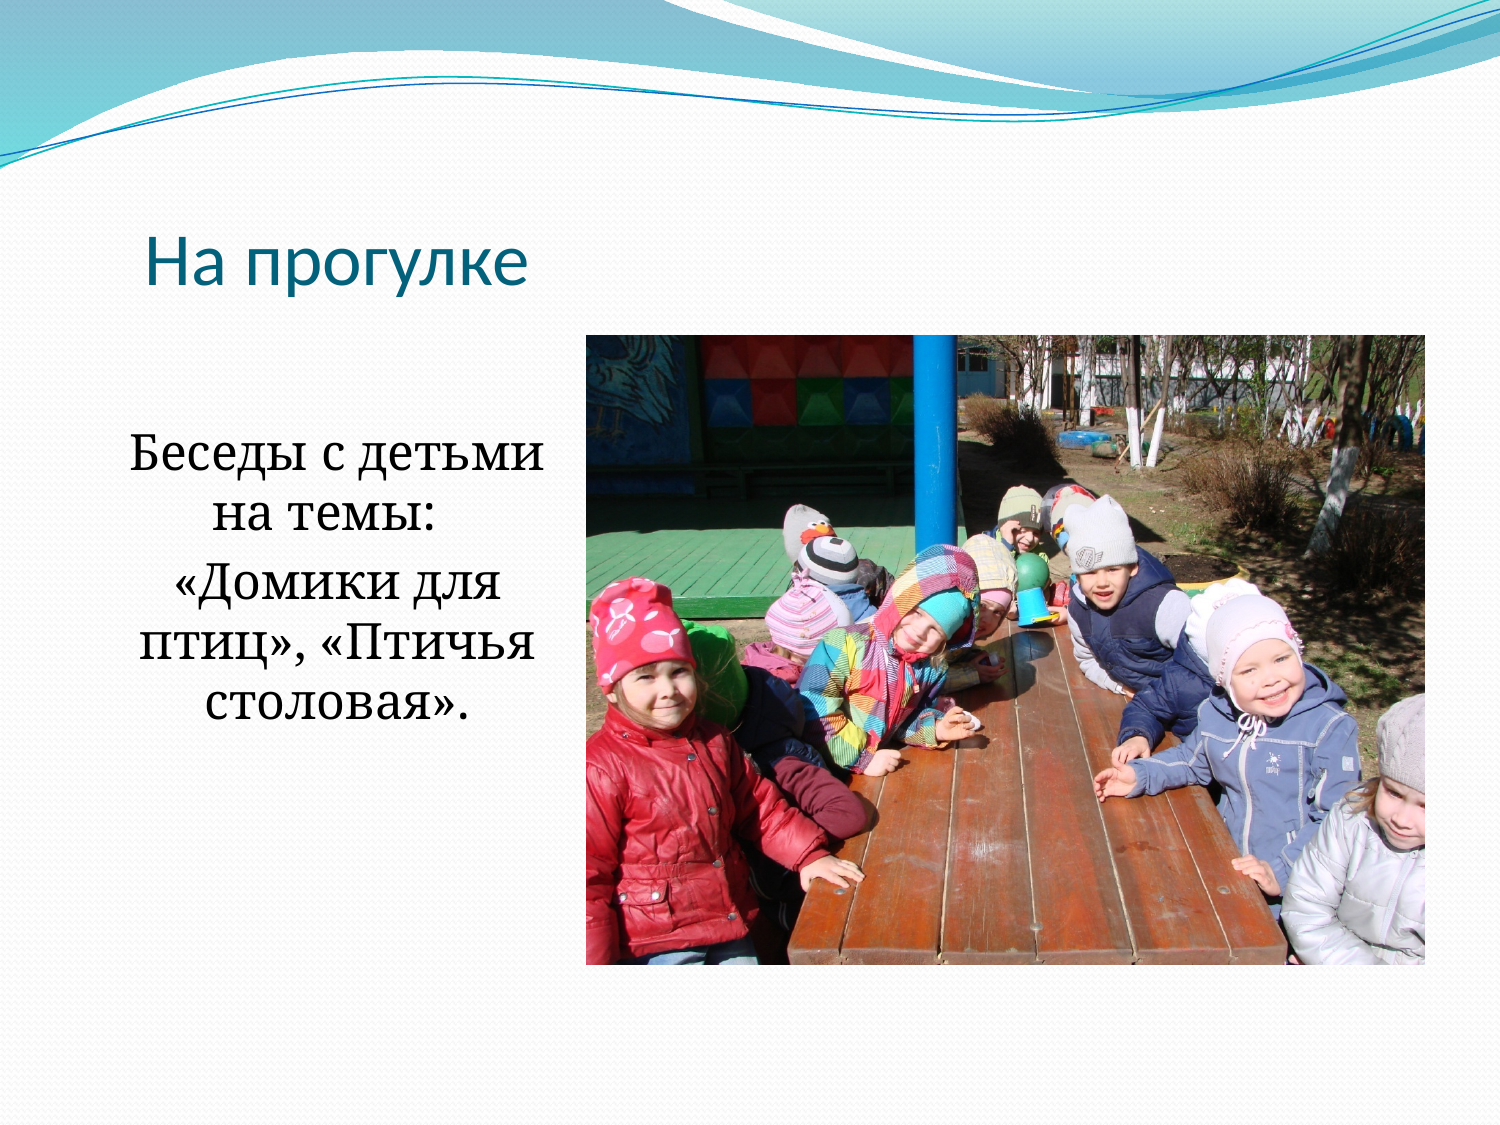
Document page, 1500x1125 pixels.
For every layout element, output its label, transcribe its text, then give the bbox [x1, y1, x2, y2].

list Беседы с детьми на темы: «Домики для птиц», «Птичья столовая». [112, 412, 563, 1025]
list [586, 335, 1426, 965]
title На прогулке [112, 84, 563, 300]
